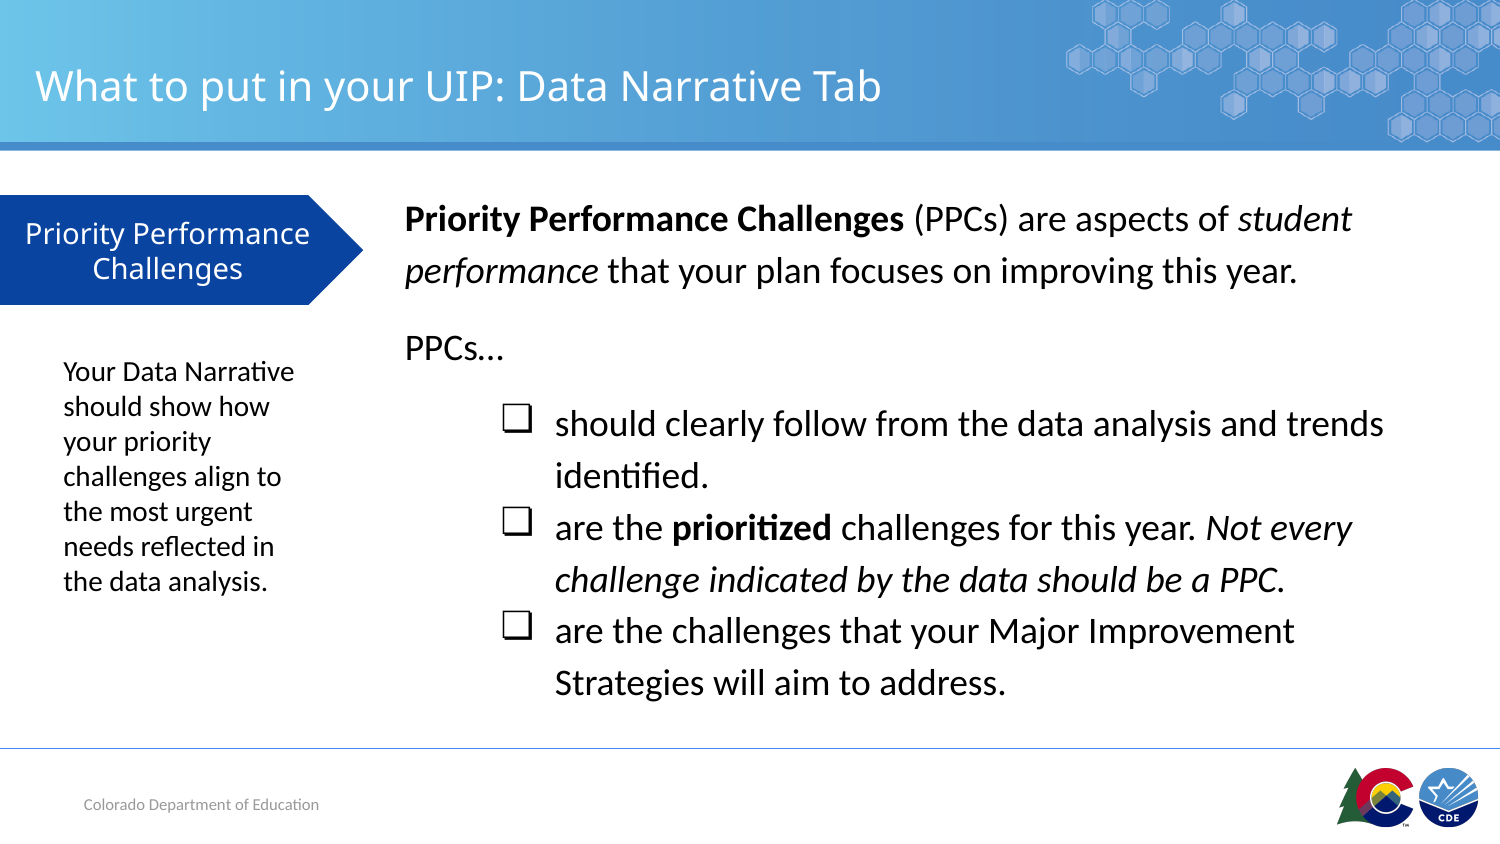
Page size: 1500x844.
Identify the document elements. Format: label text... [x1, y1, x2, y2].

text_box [0, 194, 364, 724]
title What to put in your UIP: Data Narrative Tab [34, 37, 1433, 132]
picture [1336, 767, 1479, 828]
picture [0, 0, 1500, 151]
list Priority Performance Challenges (PPCs) are aspects of student performance that your plan focuses on improving this year. PPCs… should clearly follow from the data analysis and trends identified. are the prioritized challenges for this year. Not every challenge indicated by the data should be a PPC. are the challenges that your Major Improvement Strategies will aim to address. [404, 187, 1433, 712]
